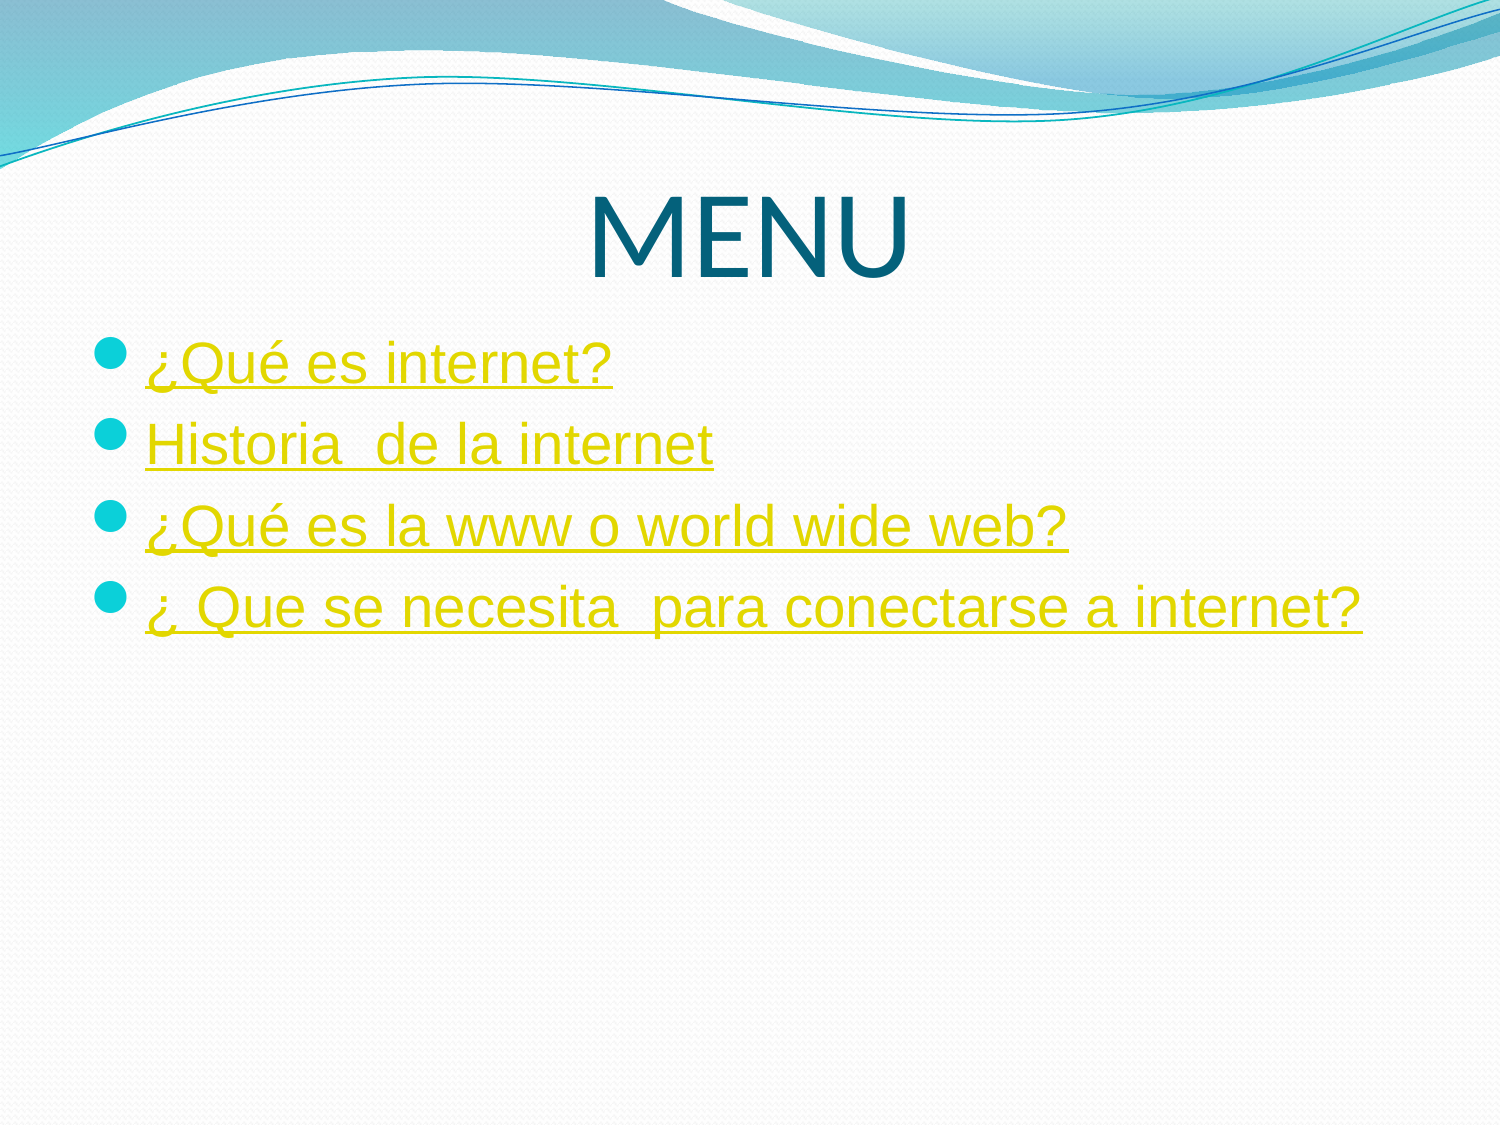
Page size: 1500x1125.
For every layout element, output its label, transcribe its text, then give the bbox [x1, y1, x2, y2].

list ¿Qué es internet? Historia de la internet ¿Qué es la www o world wide web? ¿ Que se necesita para conectarse a internet? [75, 317, 1425, 1038]
title MENU [75, 115, 1425, 303]
